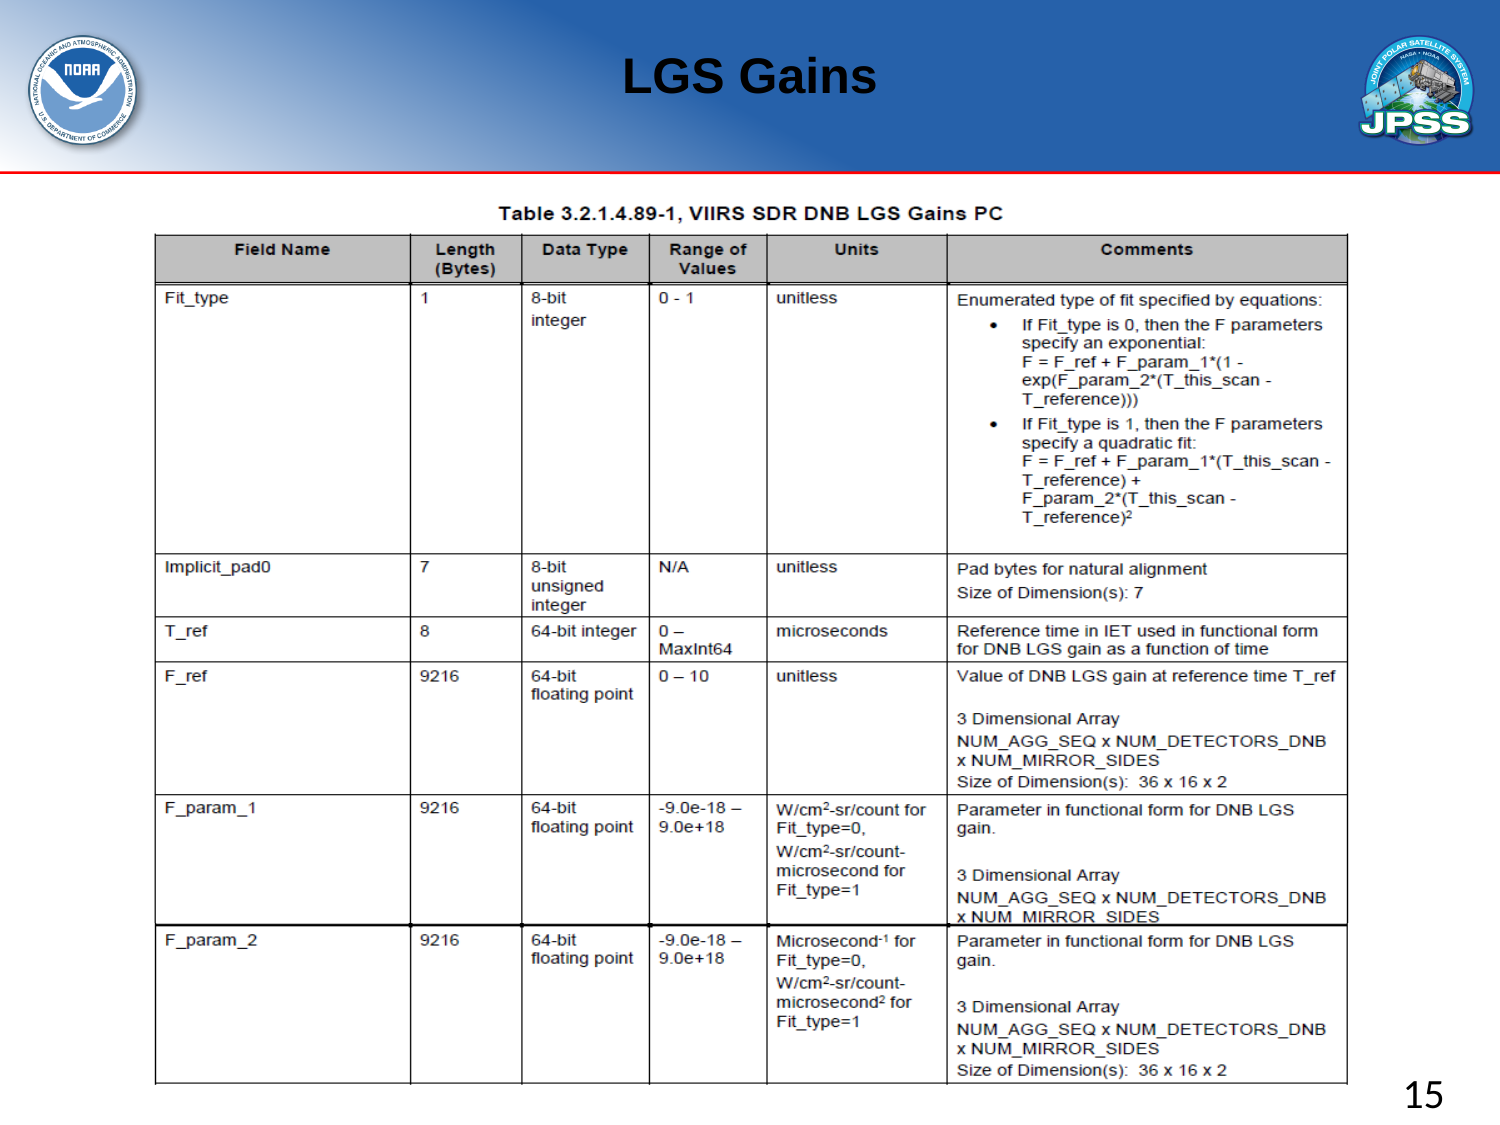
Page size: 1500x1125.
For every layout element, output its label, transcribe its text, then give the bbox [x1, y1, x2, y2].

picture [1357, 35, 1475, 146]
text_box 15 [1387, 1059, 1500, 1125]
picture [28, 35, 137, 145]
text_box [149, 200, 1353, 1086]
title LGS Gains [141, 45, 1359, 127]
